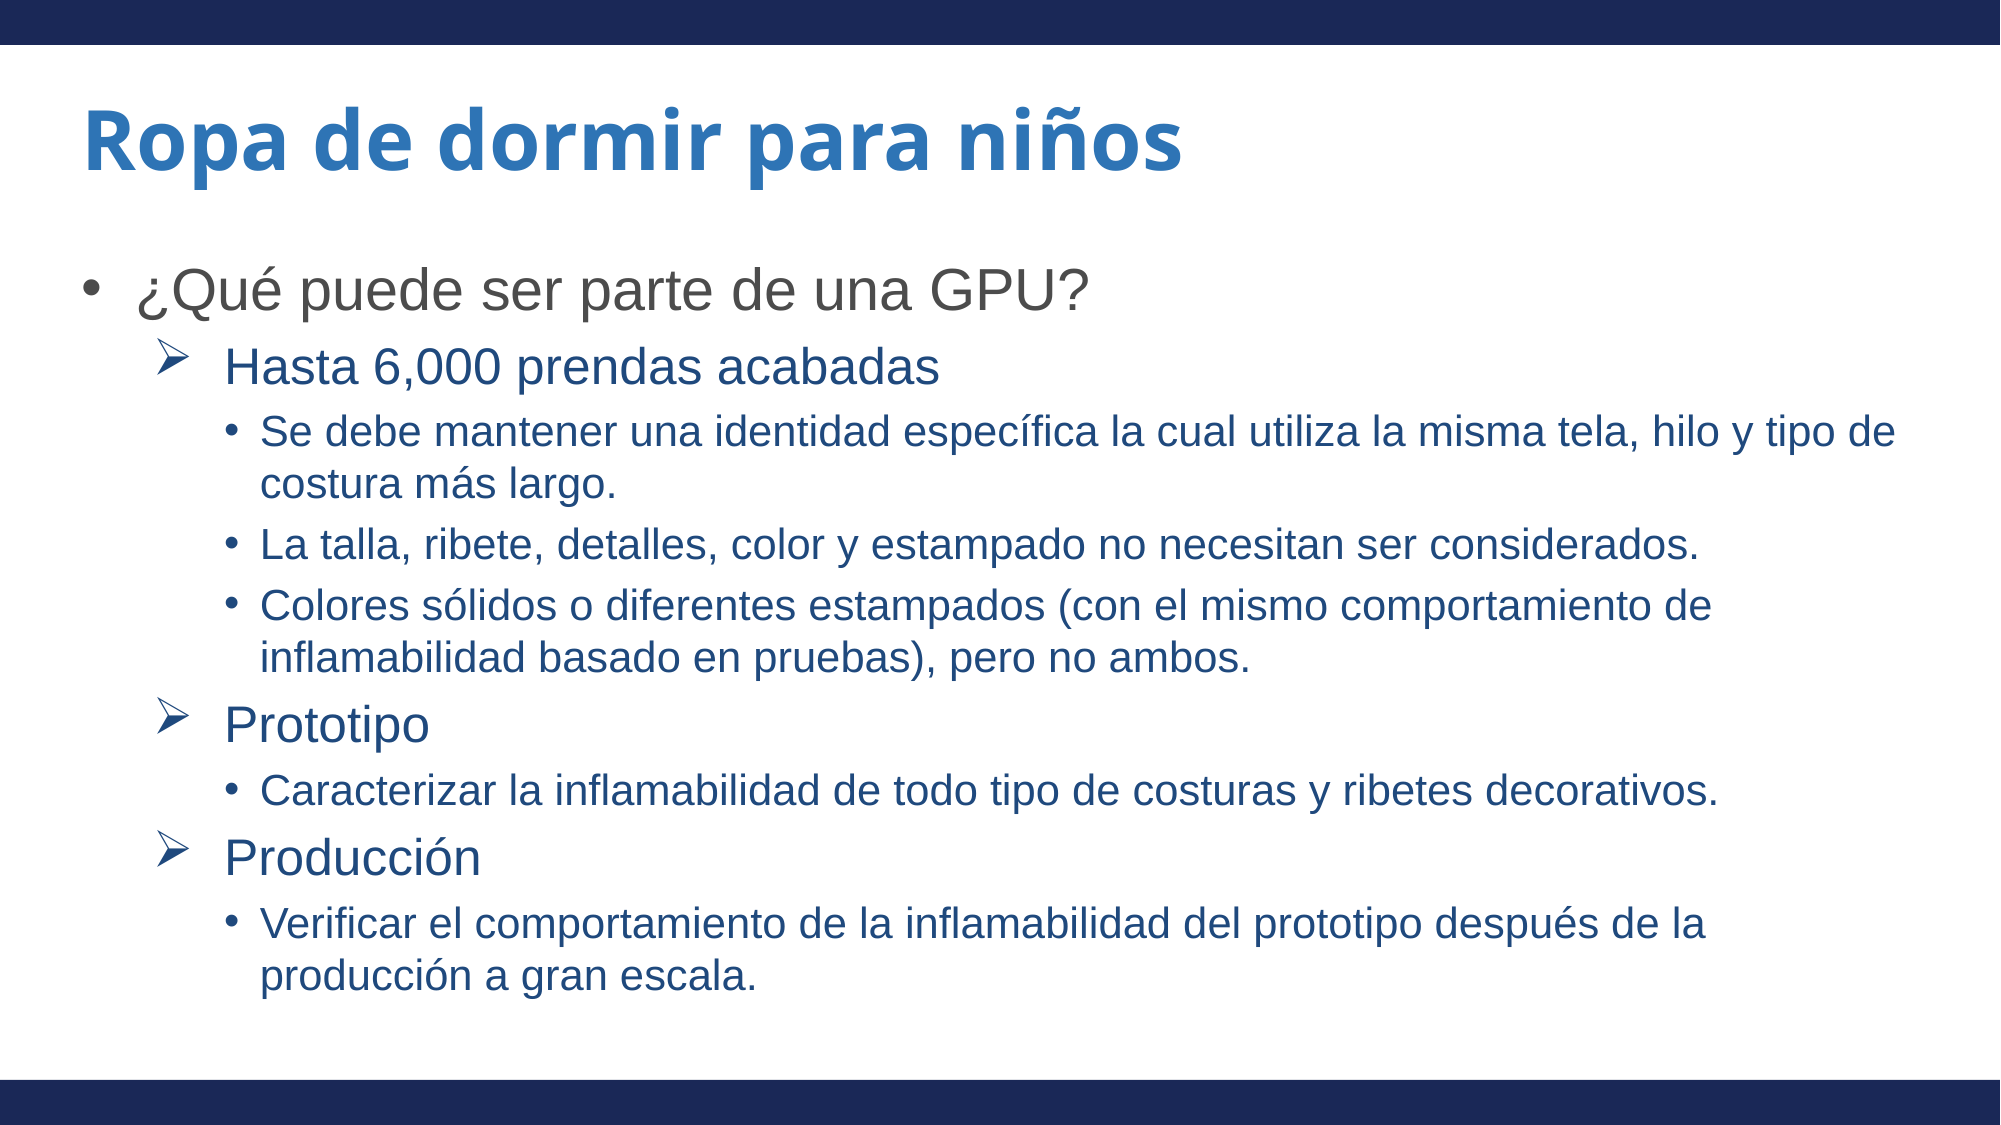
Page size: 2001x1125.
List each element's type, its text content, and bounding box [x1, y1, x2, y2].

title Ropa de dormir para niños [66, 59, 1948, 216]
list ¿Qué puede ser parte de una GPU? Hasta 6,000 prendas acabadas Se debe mantener una identidad específica la cual utiliza la misma tela, hilo y tipo de costura más largo. La talla, ribete, detalles, color y estampado no necesitan ser considerados. Colores sólidos o diferentes estampados (con el mismo comportamiento de inflamabilidad basado en pruebas), pero no ambos. Prototipo Caracterizar la inflamabilidad de todo tipo de costuras y ribetes decorativos. Producción Verificar el comportamiento de la inflamabilidad del prototipo después de la producción a gran escala. [66, 243, 1948, 1014]
